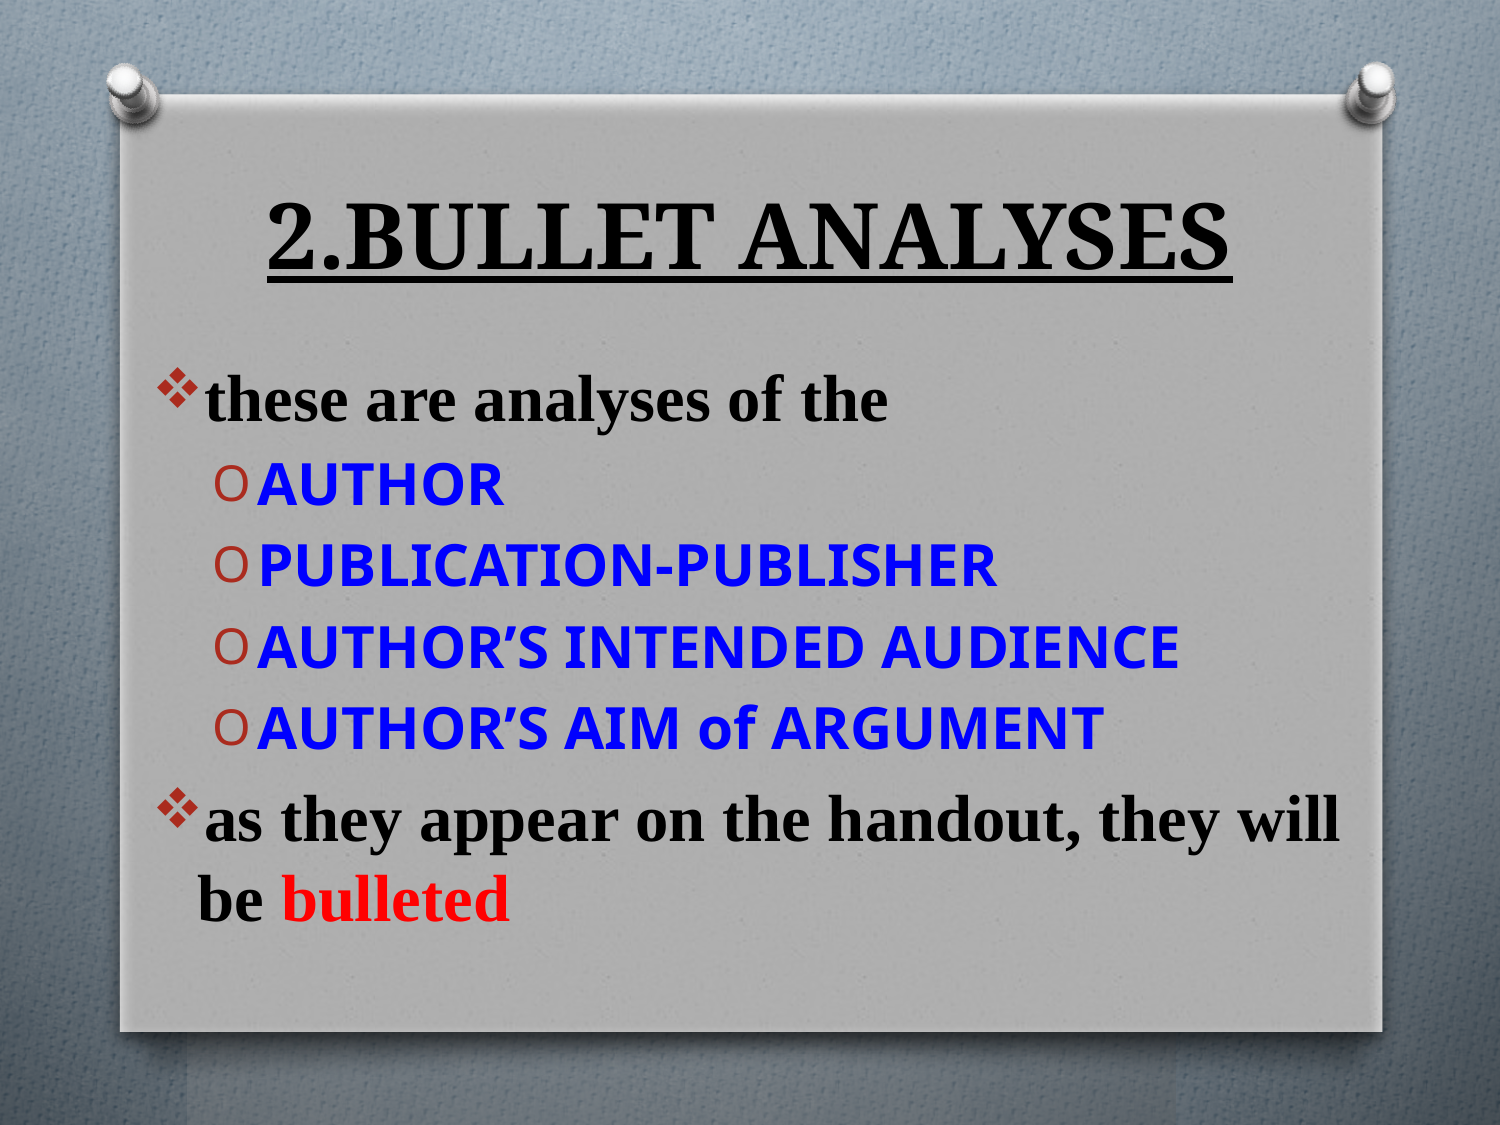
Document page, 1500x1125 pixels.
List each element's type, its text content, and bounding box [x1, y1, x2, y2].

title 2.BULLET ANALYSES [131, 134, 1369, 332]
picture [1317, 35, 1439, 149]
list these are analyses of the AUTHOR PUBLICATION-PUBLISHER AUTHOR’S INTENDED AUDIENCE AUTHOR’S AIM of ARGUMENT as they appear on the handout, they will be bulleted [137, 347, 1363, 1025]
picture [75, 29, 198, 140]
